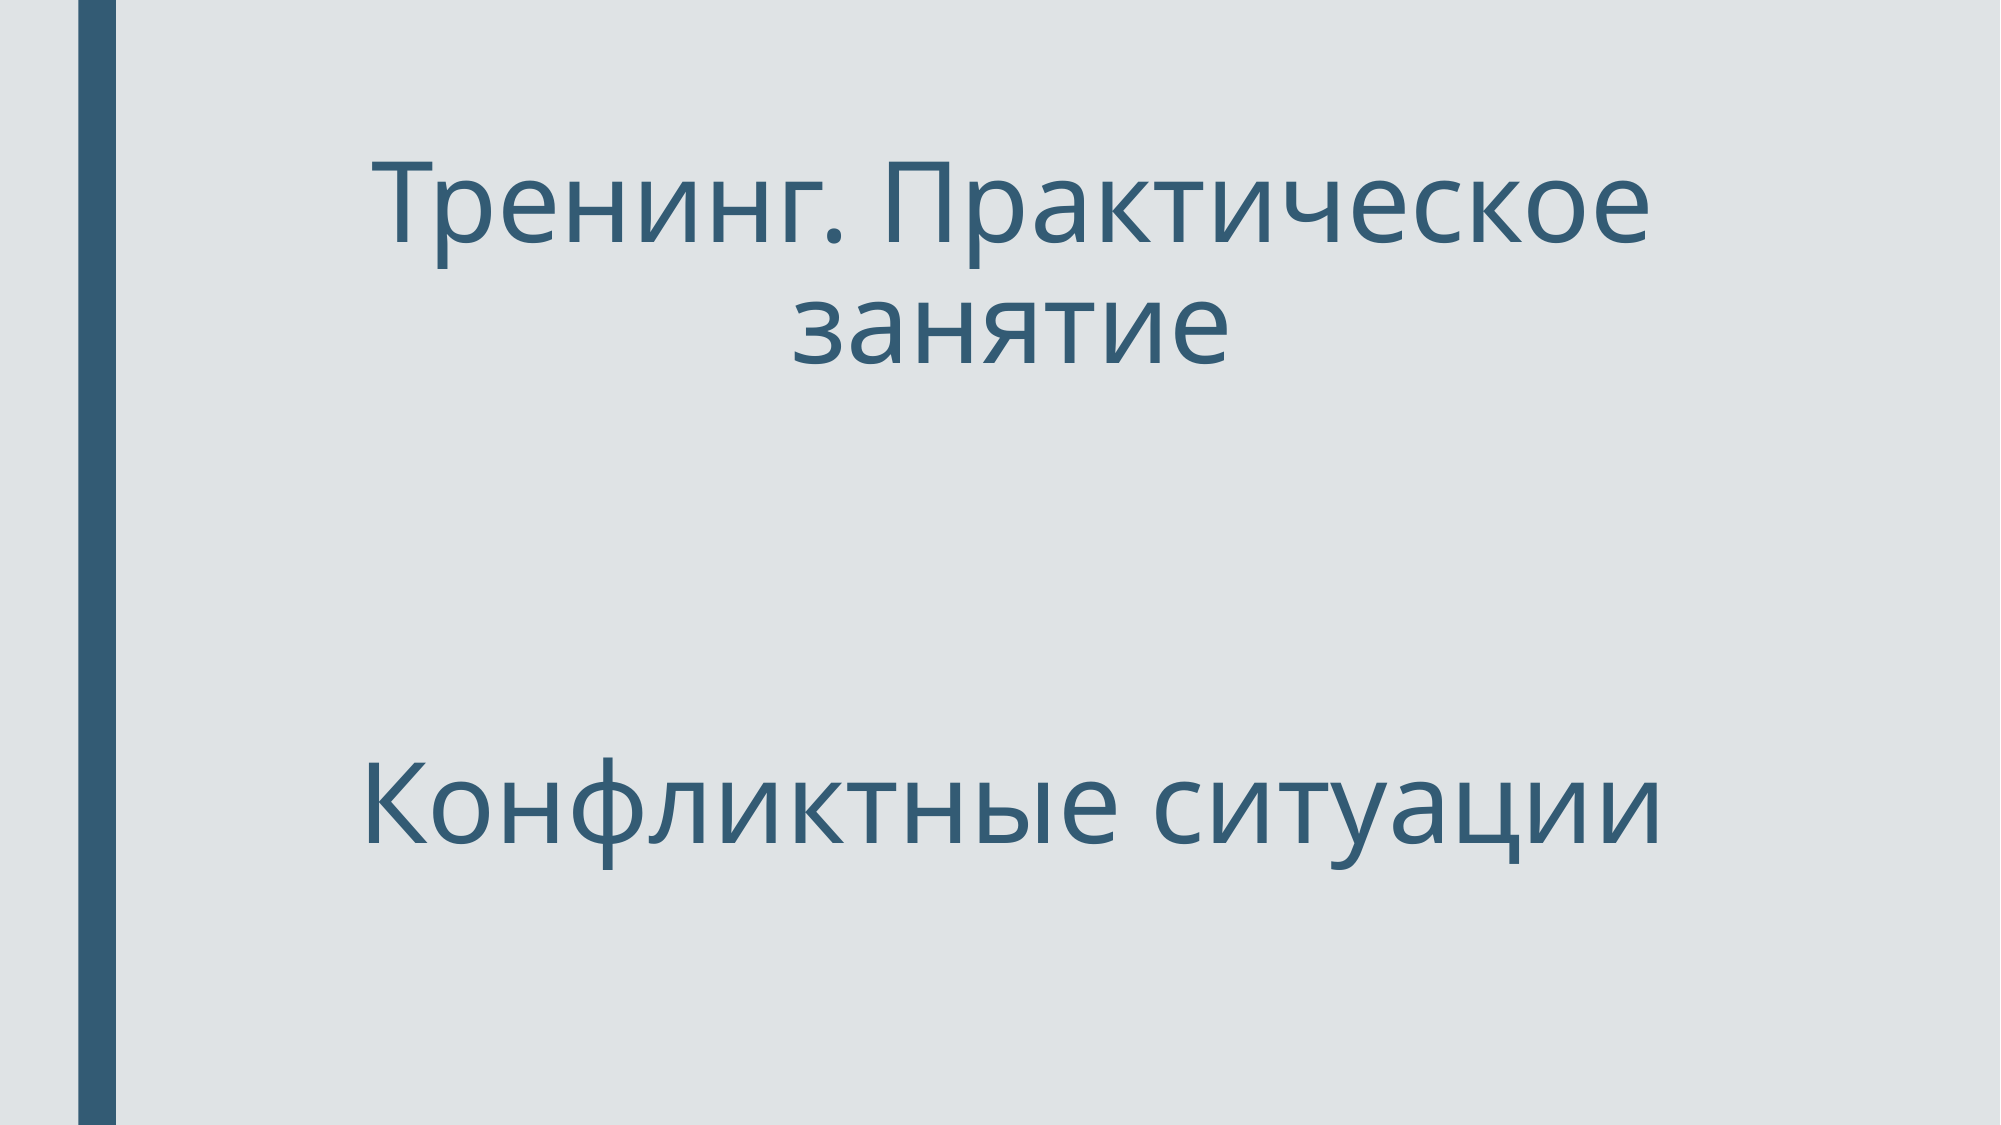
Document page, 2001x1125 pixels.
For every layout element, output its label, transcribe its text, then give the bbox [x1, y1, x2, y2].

title Тренинг. Практическое занятие Конфликтные ситуации [225, 139, 1800, 241]
